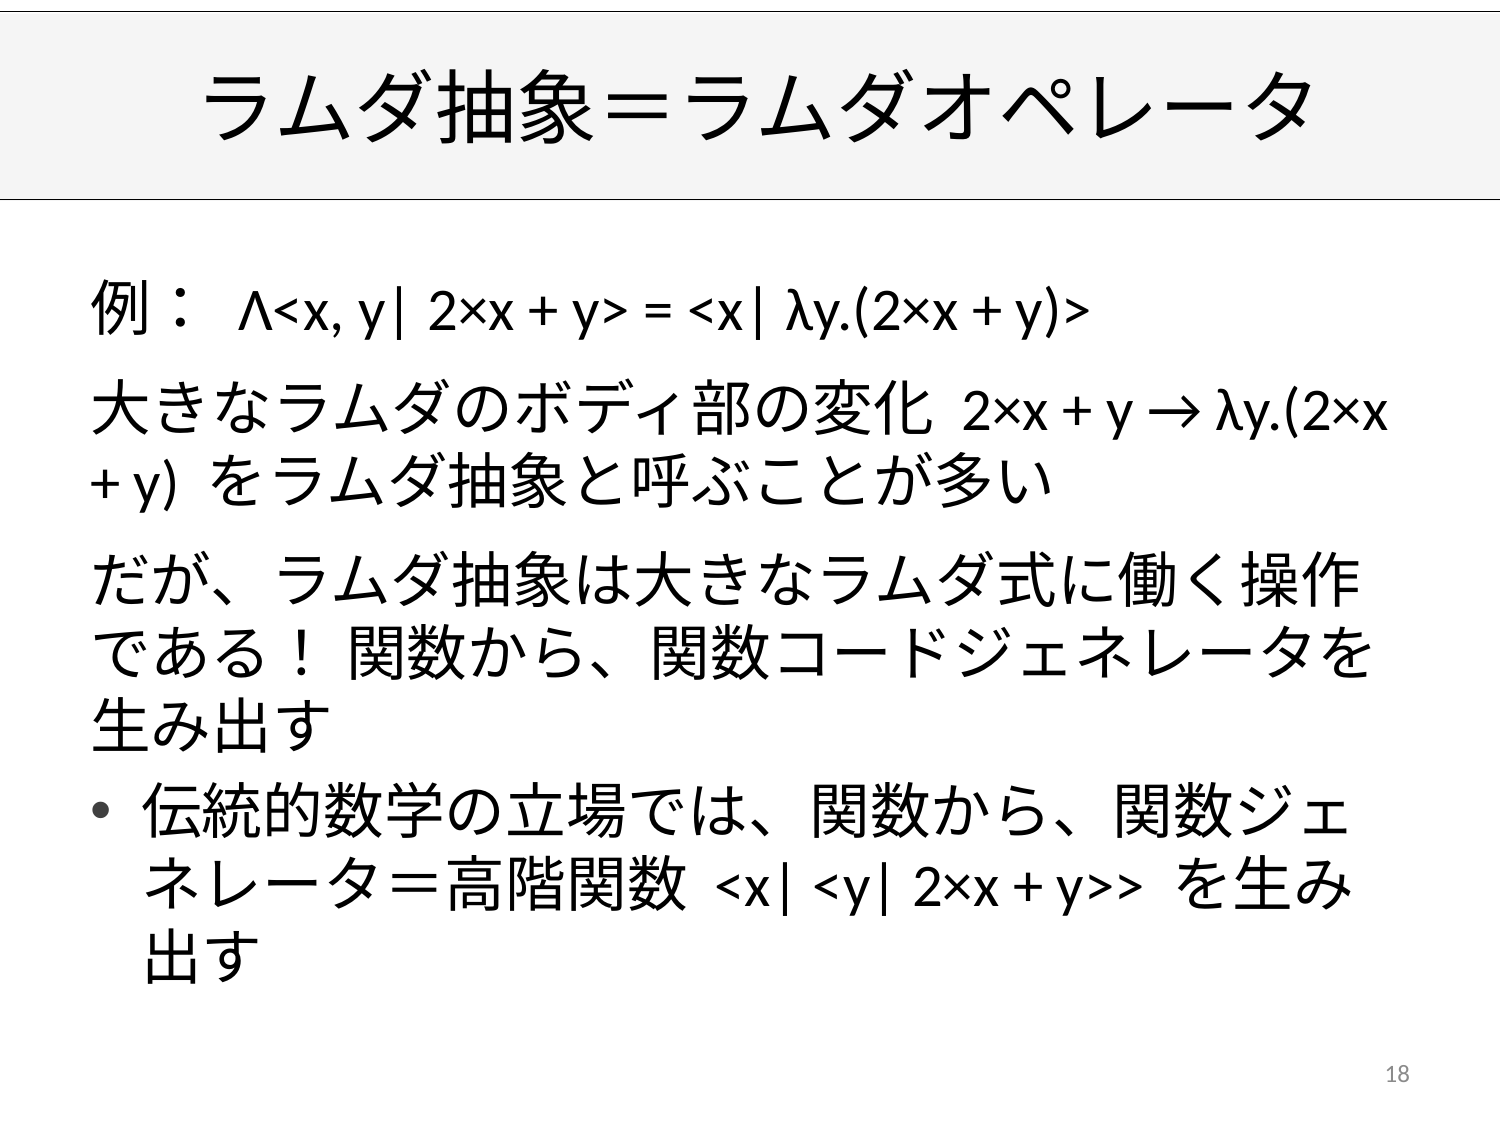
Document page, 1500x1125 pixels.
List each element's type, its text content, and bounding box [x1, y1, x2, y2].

list 例： Λ<x, y| 2×x + y> = <x| λy.(2×x + y)> 大きなラムダのボディ部の変化 2×x + y → λy.(2×x + y) をラムダ抽象と呼ぶことが多い だが、ラムダ抽象は大きなラムダ式に働く操作である！ 関数から、関数コードジェネレータを生み出す 伝統的数学の立場では、関数から、関数ジェネレータ＝高階関数 <x| <y| 2×x + y>> を生み出す [75, 262, 1425, 1005]
title ラムダ抽象＝ラムダオペレータ [75, 11, 1425, 200]
slide_number 18 [1074, 1042, 1425, 1103]
